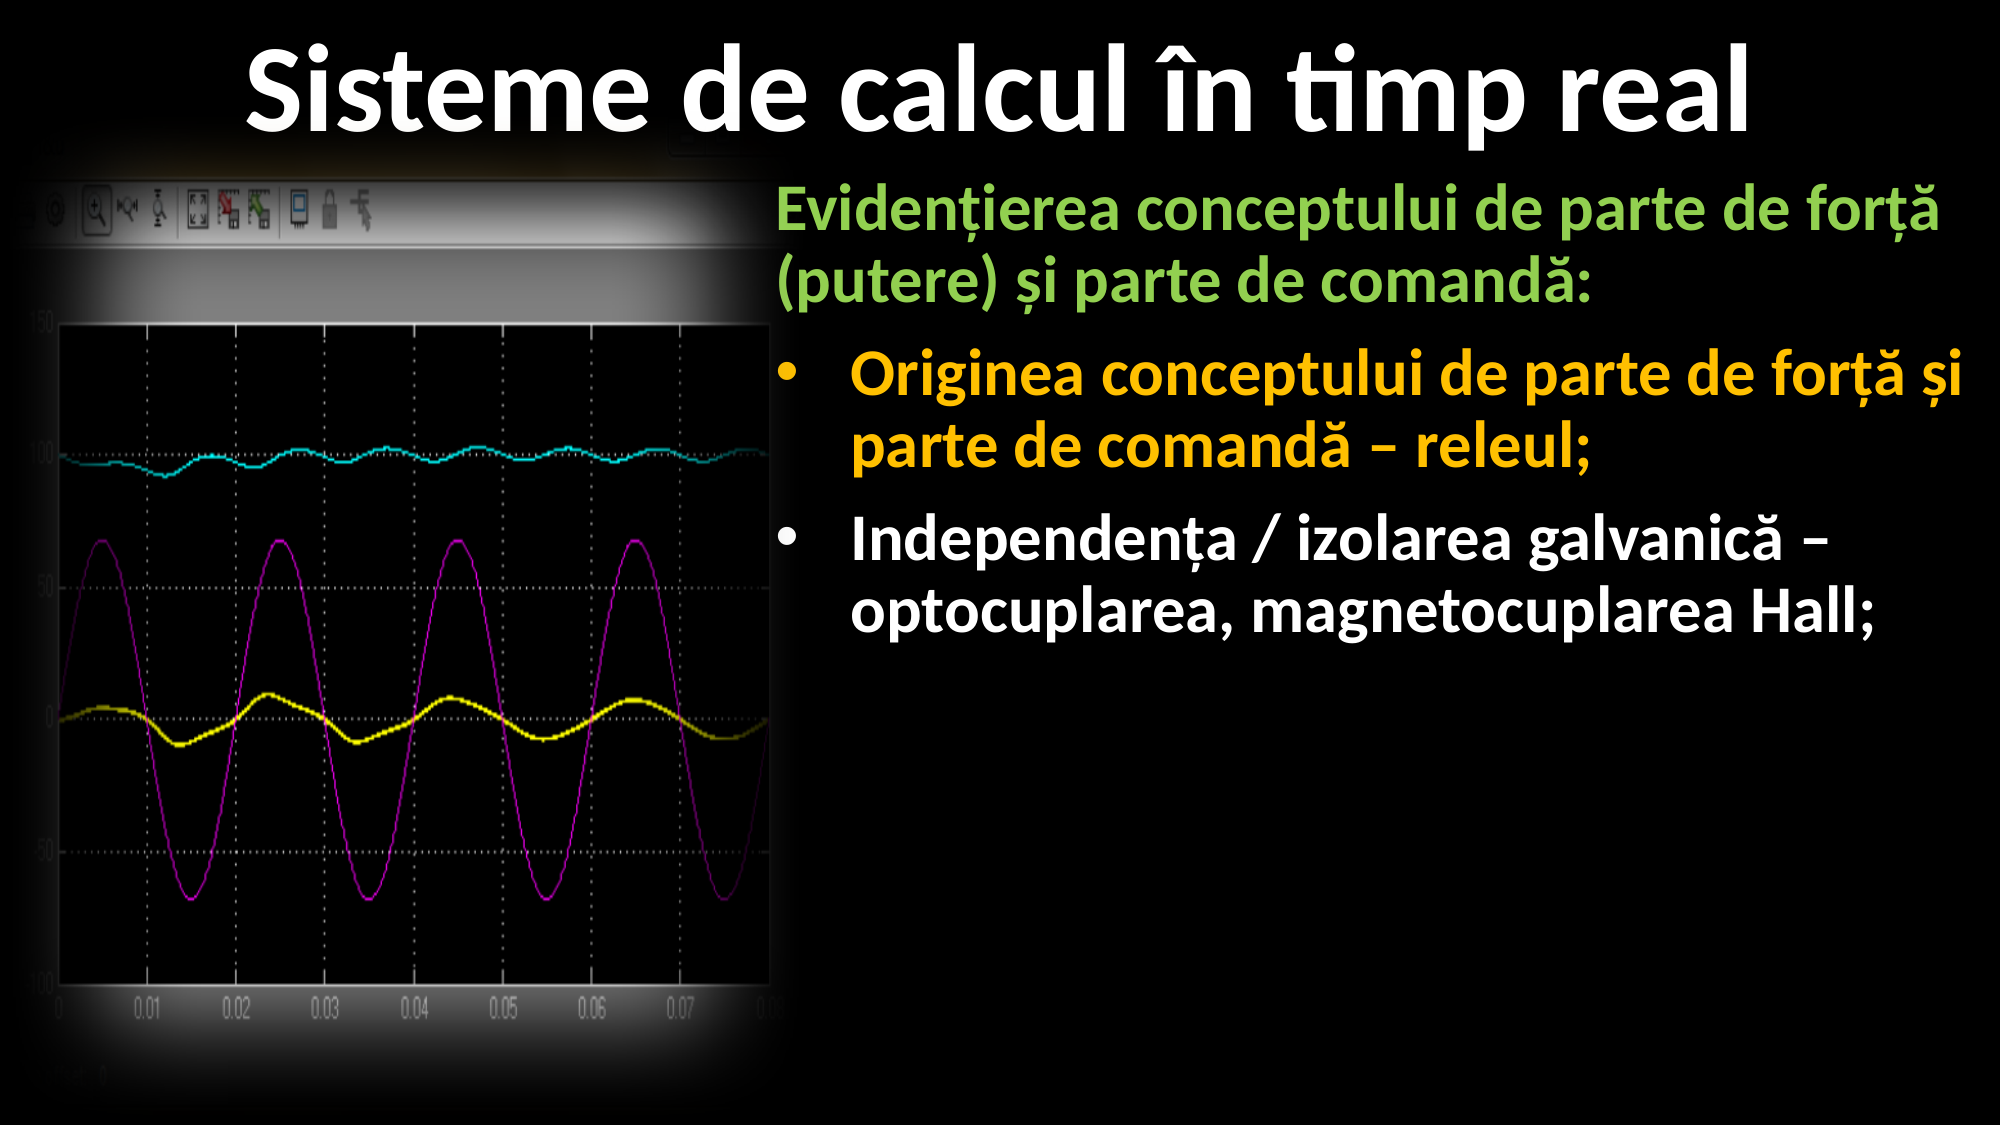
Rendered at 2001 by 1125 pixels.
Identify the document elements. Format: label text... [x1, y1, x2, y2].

title Sisteme de calcul în timp real [0, 0, 2000, 165]
picture [0, 108, 813, 1125]
subtitle Evidențierea conceptului de parte de forță (putere) și parte de comandă: Originea conceptului de parte de forță și parte de comandă – releul; Independența / izolarea galvanică – optocuplarea, magnetocuplarea Hall; [813, 165, 2000, 1125]
